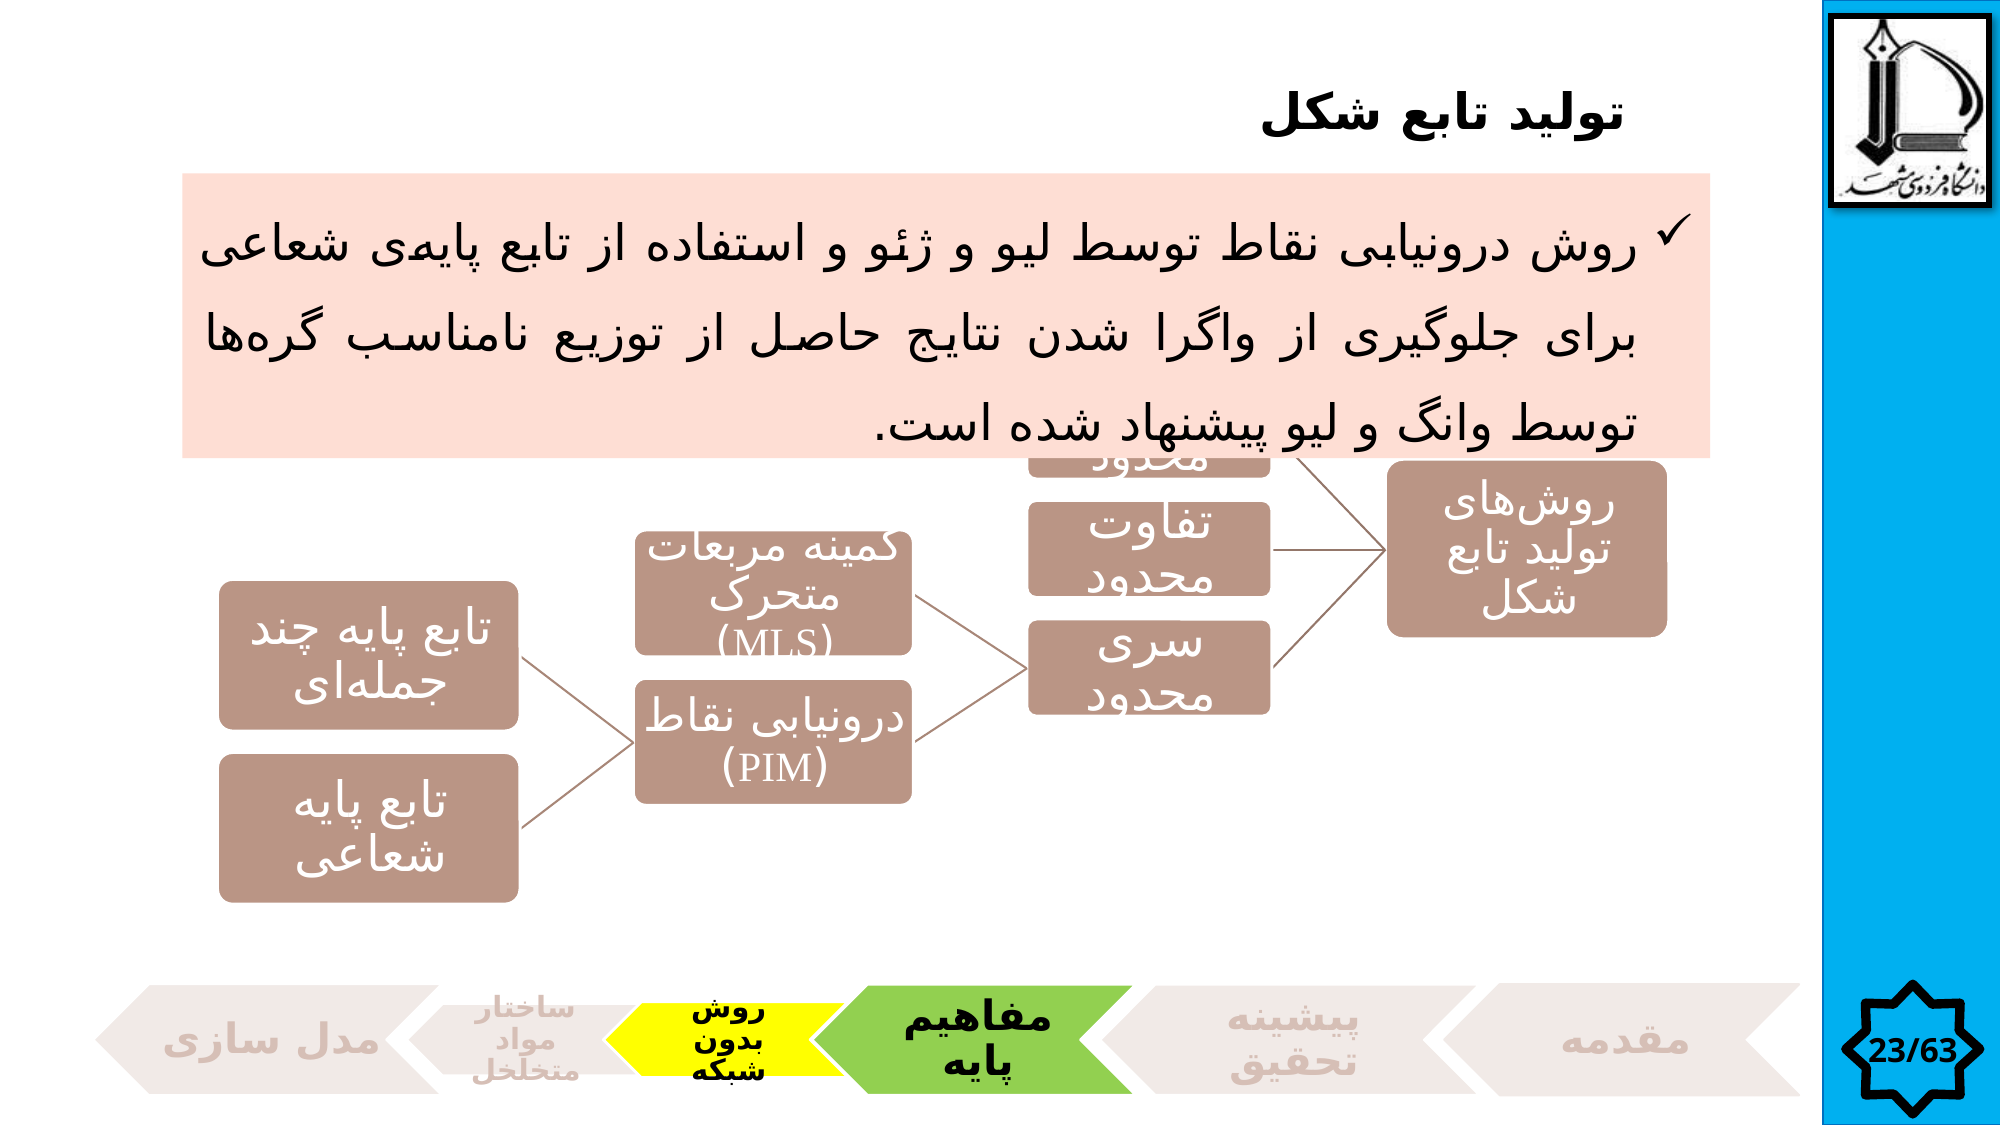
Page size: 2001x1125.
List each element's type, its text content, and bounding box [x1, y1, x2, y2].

picture [1833, 18, 1987, 203]
text_box 23/63 [1847, 1021, 1978, 1077]
text_box [1864, 983, 1962, 1021]
text_box روش درونیابی نقاط توسط لیو و ژئو و استفاده از تابع پایه‌ی شعاعی برای جلوگیری از واگرا شدن نتایج حاصل از توزیع نامناسب گره‌ها توسط وانگ و لیو پیشنهاد شده است. [182, 173, 1711, 459]
text_box [1822, 65, 2000, 1125]
text_box تولید تابع شکل [885, 72, 1642, 148]
text_box [1822, 1, 2000, 64]
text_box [92, 983, 1800, 1096]
text_box [1864, 1077, 1962, 1115]
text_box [216, 301, 1670, 983]
